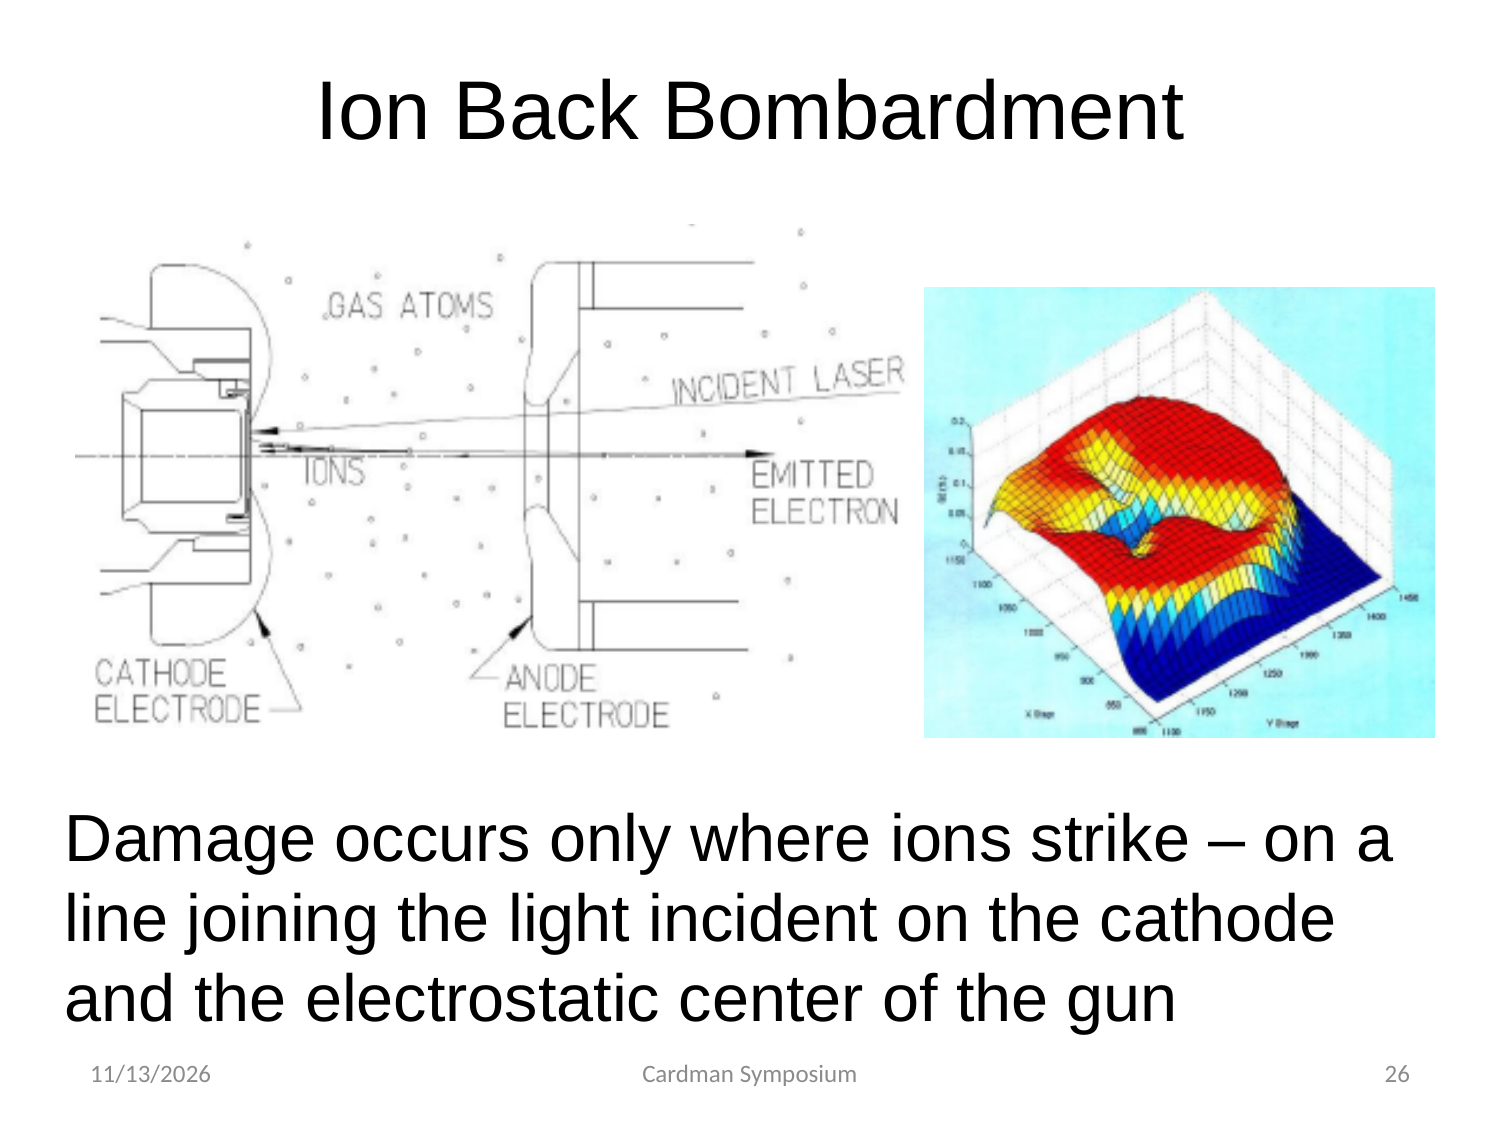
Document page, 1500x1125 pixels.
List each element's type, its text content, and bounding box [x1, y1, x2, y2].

slide_number 26 [1074, 1043, 1425, 1103]
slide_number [75, 1043, 425, 1103]
title Ion Back Bombardment [75, 24, 1425, 188]
text_box Damage occurs only where ions strike – on a line joining the light incident on the cathode and the electrostatic center of the gun [49, 787, 1463, 1043]
footer Cardman Symposium [512, 1043, 988, 1103]
picture [74, 224, 1435, 738]
